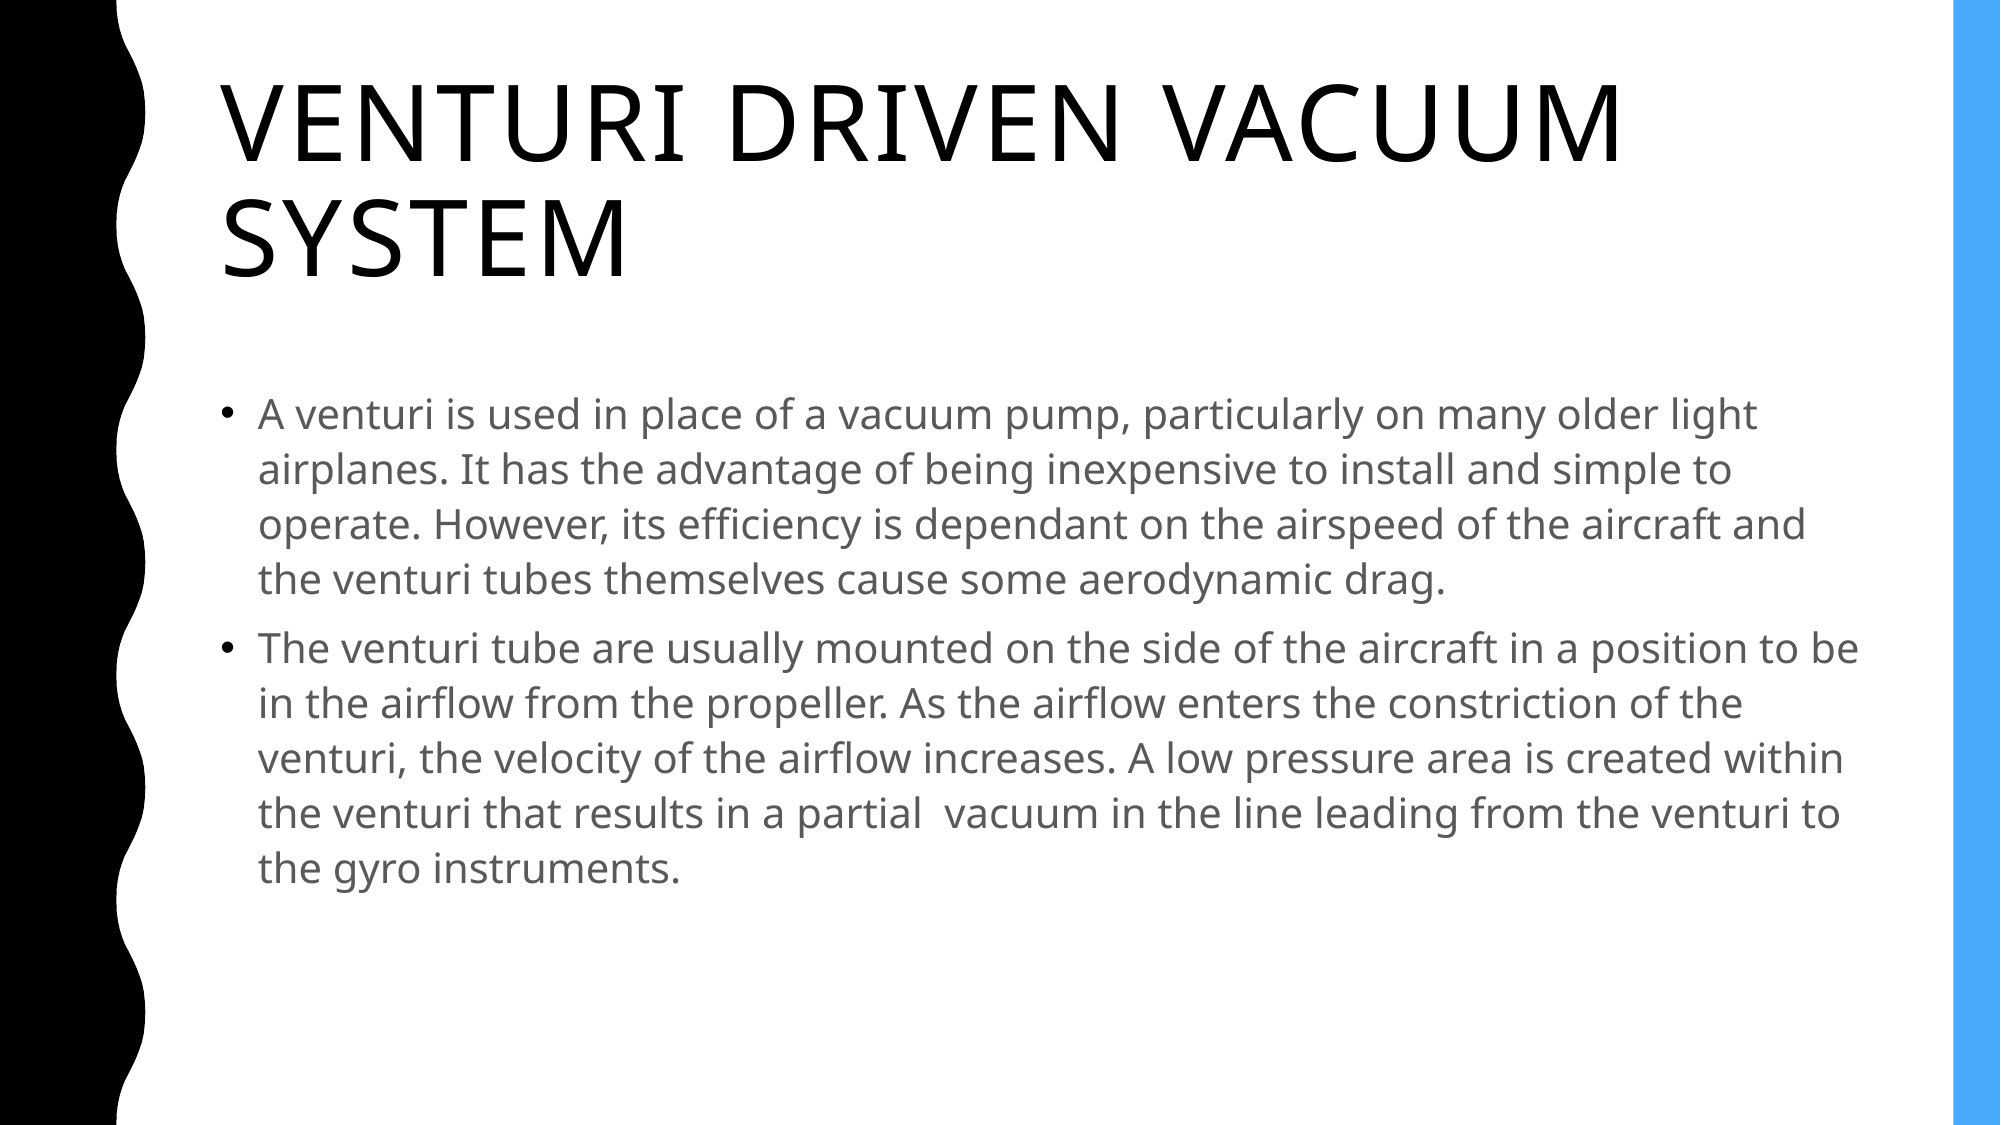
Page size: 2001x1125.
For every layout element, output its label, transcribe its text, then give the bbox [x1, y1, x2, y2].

title Venturi driven vacuum system [205, 62, 1875, 308]
list A venturi is used in place of a vacuum pump, particularly on many older light airplanes. It has the advantage of being inexpensive to install and simple to operate. However, its efficiency is dependant on the airspeed of the aircraft and the venturi tubes themselves cause some aerodynamic drag. The venturi tube are usually mounted on the side of the aircraft in a position to be in the airflow from the propeller. As the airflow enters the constriction of the venturi, the velocity of the airflow increases. A low pressure area is created within the venturi that results in a partial vacuum in the line leading from the venturi to the gyro instruments. [205, 375, 1875, 965]
